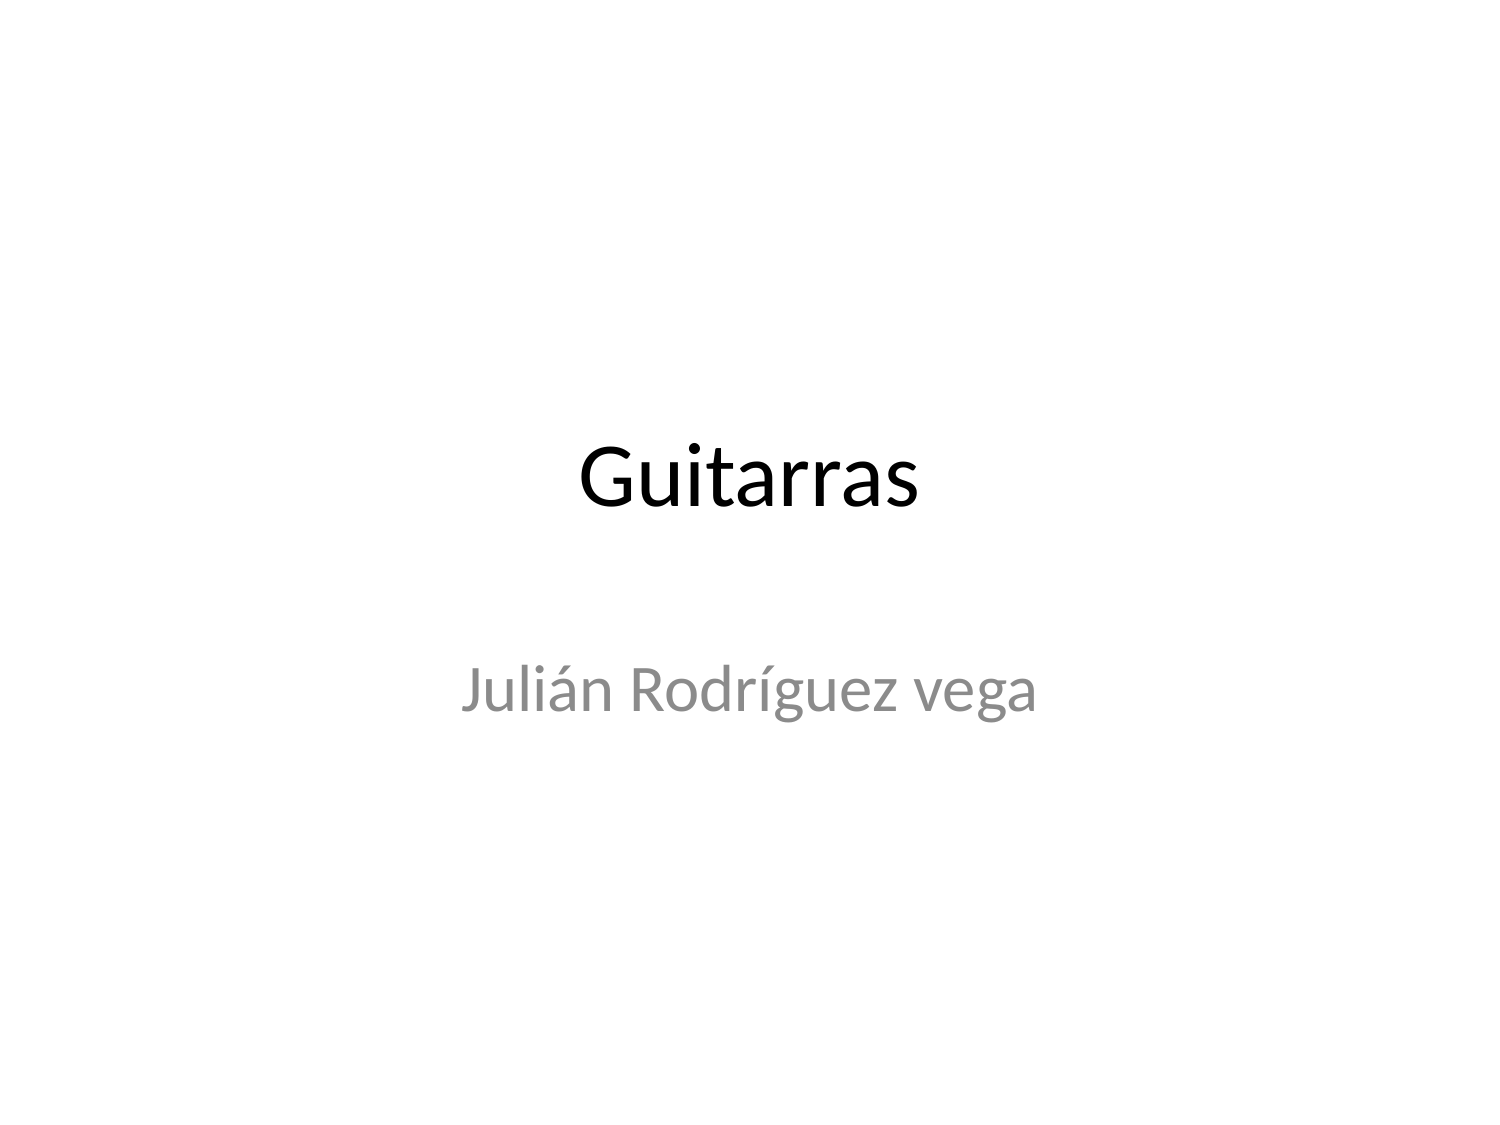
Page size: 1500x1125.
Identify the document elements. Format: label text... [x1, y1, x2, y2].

subtitle Julián Rodríguez vega [225, 637, 1275, 925]
title Guitarras [112, 349, 1388, 591]
